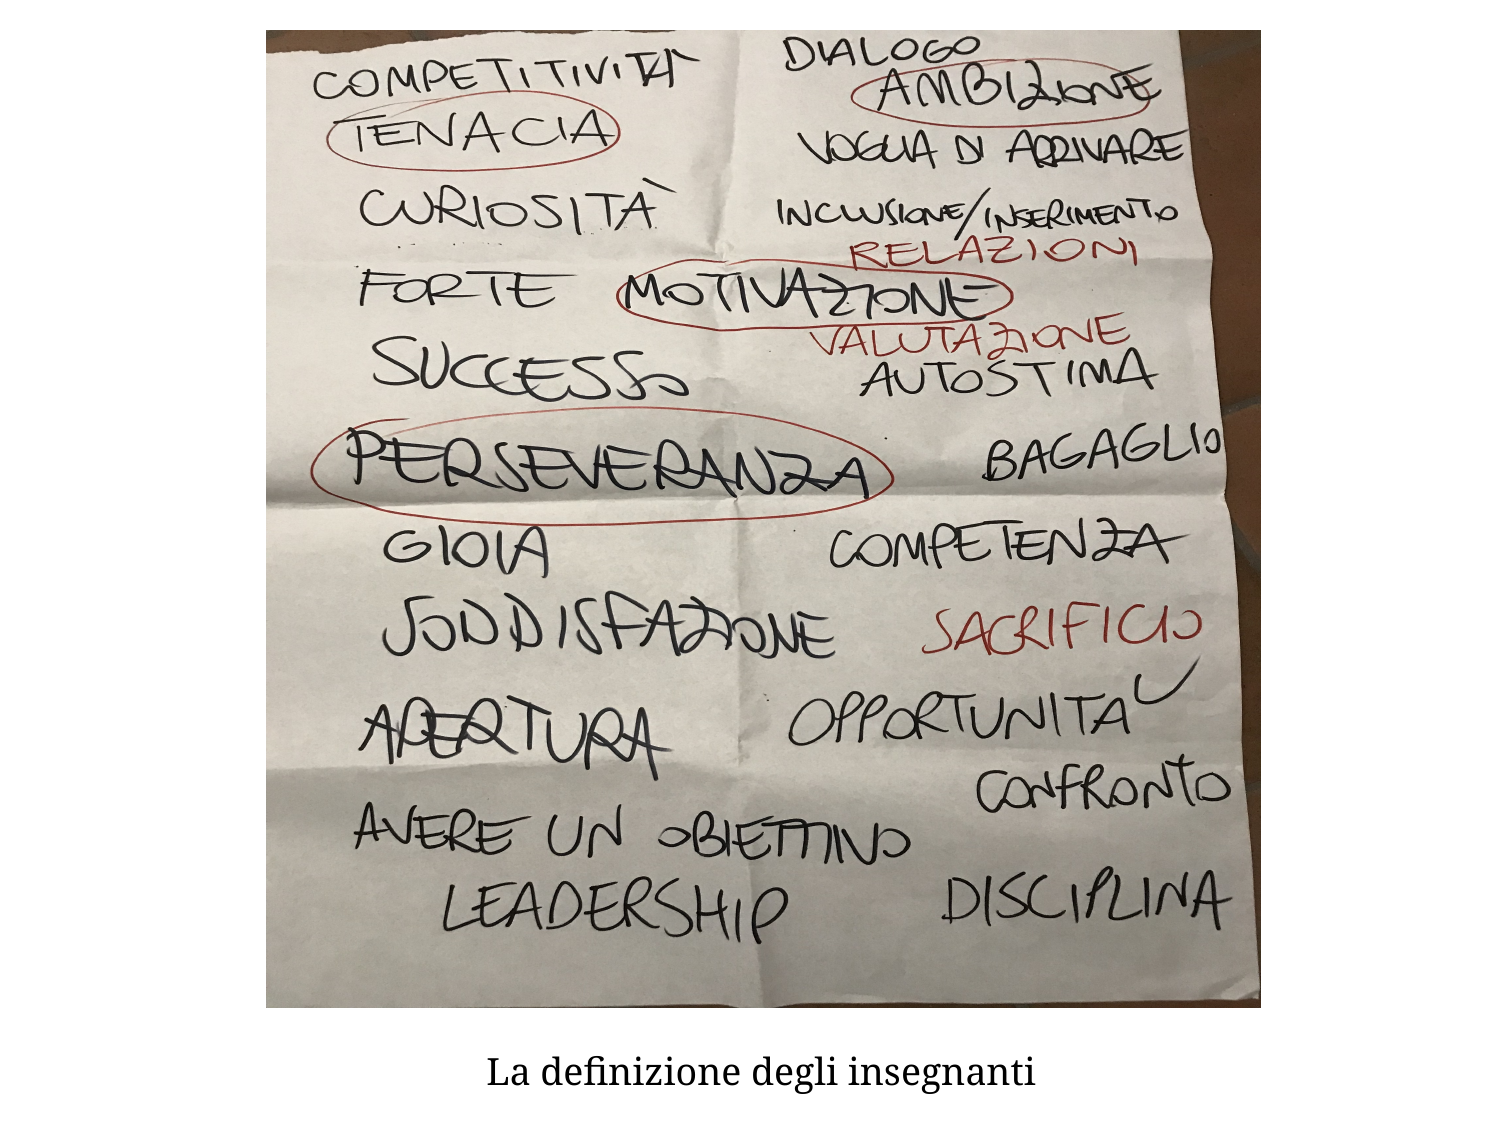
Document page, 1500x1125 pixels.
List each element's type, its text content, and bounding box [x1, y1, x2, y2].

picture [266, 29, 1261, 1009]
text_box La definizione degli insegnanti [68, 1040, 1455, 1101]
